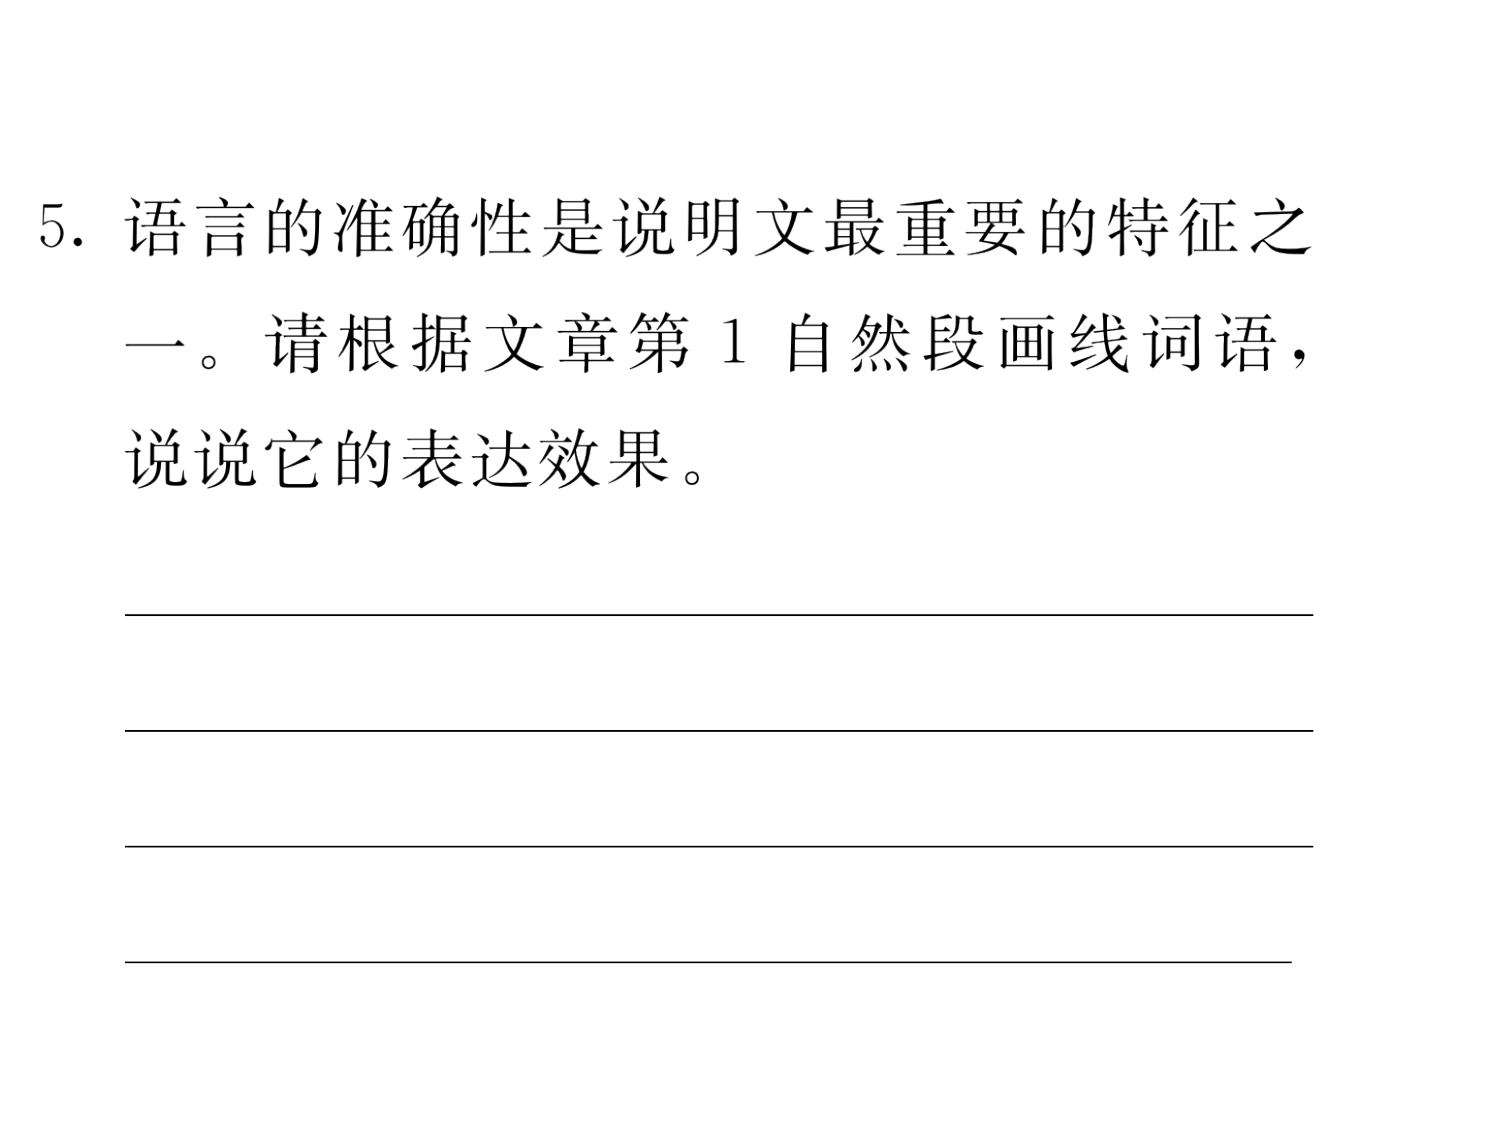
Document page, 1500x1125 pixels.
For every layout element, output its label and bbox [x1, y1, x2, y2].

picture [35, 177, 1453, 981]
